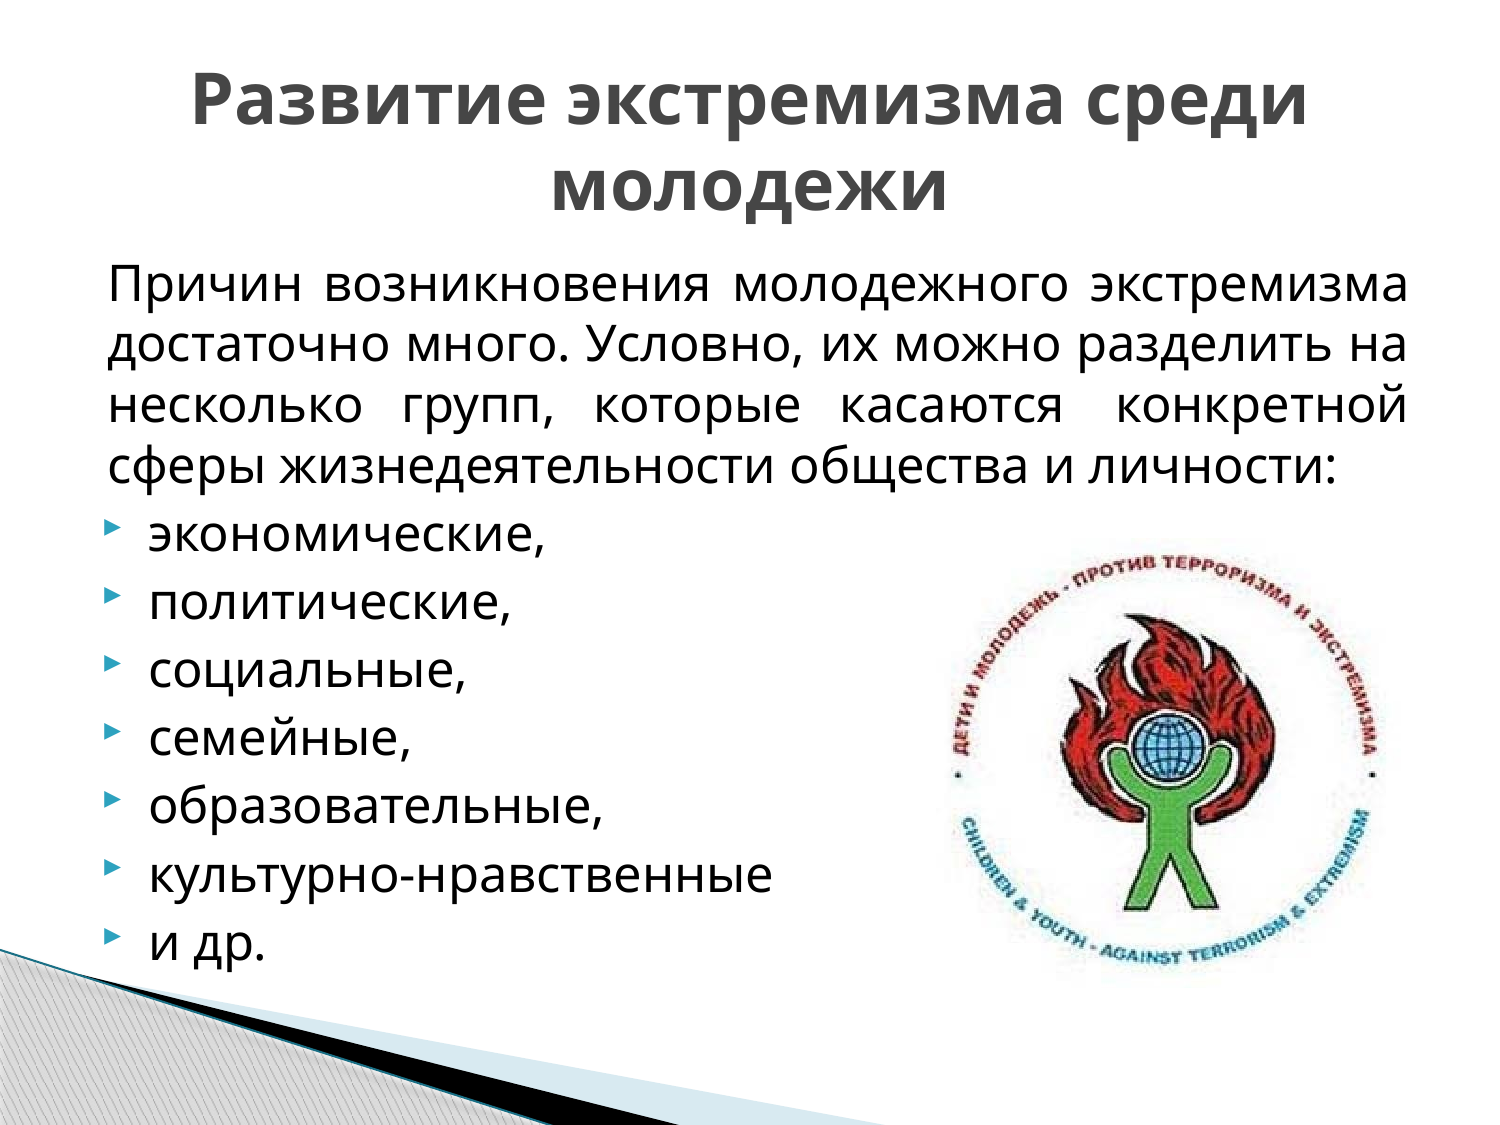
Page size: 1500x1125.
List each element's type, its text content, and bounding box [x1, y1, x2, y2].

list Причин возникновения молодежного экстремизма достаточно много. Условно, их можно разделить на несколько групп, которые касаются конкретной сферы жизнедеятельности общества и личности: экономические, политические, социальные, семейные, образовательные, культурно-нравственные и др. [75, 243, 1425, 986]
picture [891, 538, 1454, 988]
title Развитие экстремизма среди молодежи [75, 45, 1425, 233]
